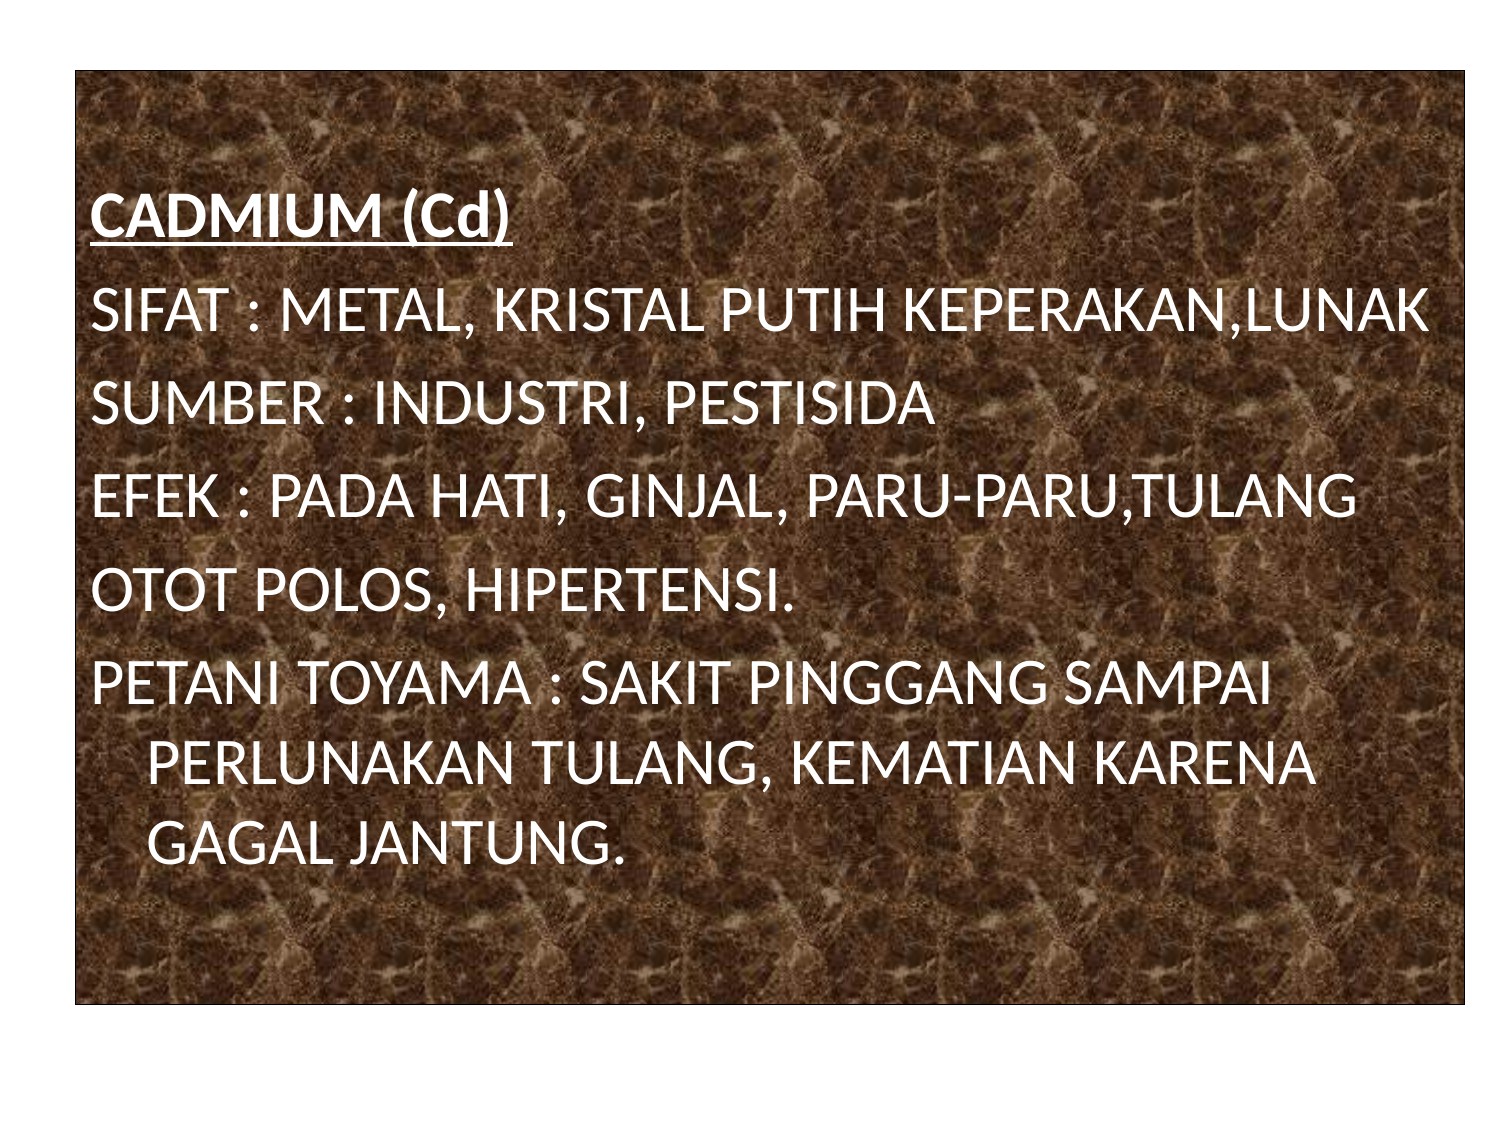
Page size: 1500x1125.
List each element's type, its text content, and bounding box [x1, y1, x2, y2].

list CADMIUM (Cd) SIFAT : METAL, KRISTAL PUTIH KEPERAKAN,LUNAK SUMBER : INDUSTRI, PESTISIDA EFEK : PADA HATI, GINJAL, PARU-PARU,TULANG OTOT POLOS, HIPERTENSI. PETANI TOYAMA : SAKIT PINGGANG SAMPAI PERLUNAKAN TULANG, KEMATIAN KARENA GAGAL JANTUNG. [75, 70, 1465, 1005]
